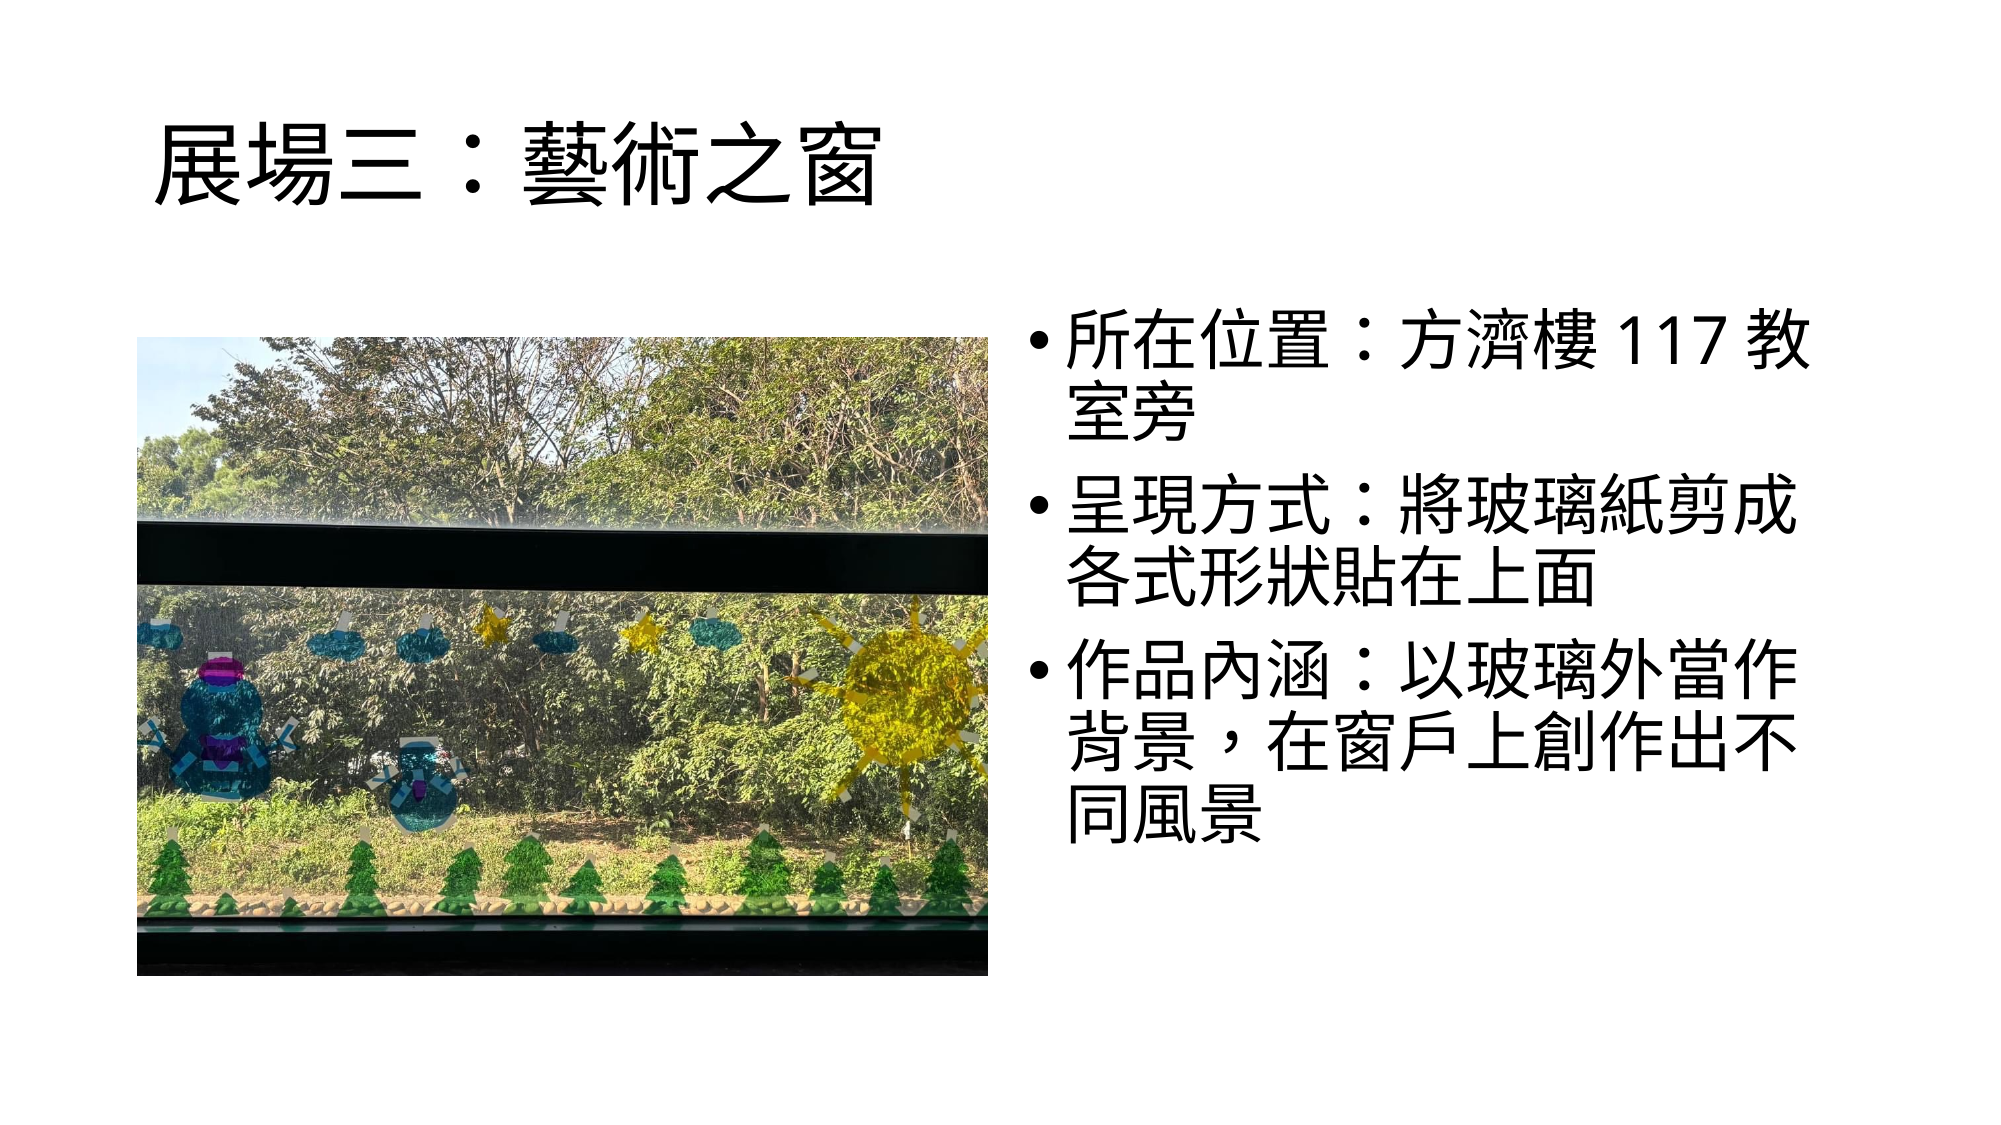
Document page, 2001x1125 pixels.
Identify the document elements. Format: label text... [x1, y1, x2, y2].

title 展場三：藝術之窗 [137, 59, 1863, 278]
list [137, 337, 988, 976]
list 所在位置：方濟樓117教室旁 呈現方式：將玻璃紙剪成各式形狀貼在上面 作品內涵：以玻璃外當作背景，在窗戶上創作出不同風景 [1012, 299, 1863, 1014]
